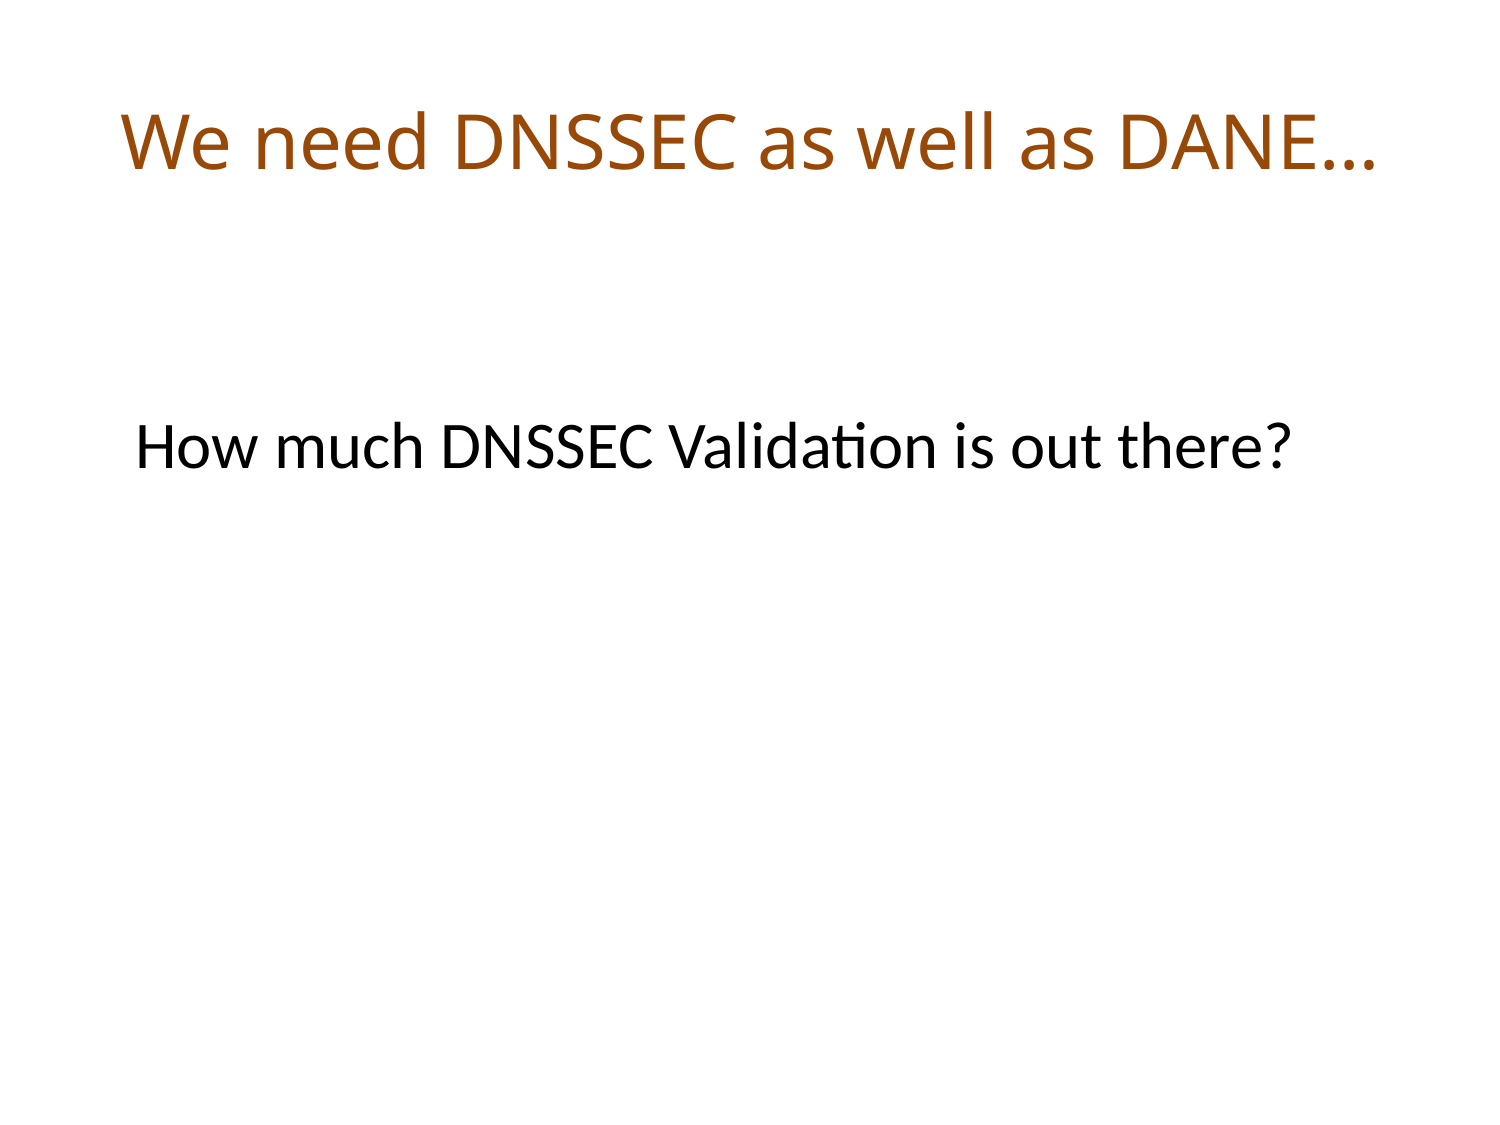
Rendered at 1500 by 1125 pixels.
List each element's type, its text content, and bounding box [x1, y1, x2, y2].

list How much DNSSEC Validation is out there? [120, 394, 1415, 1109]
title We need DNSSEC as well as DANE… [75, 45, 1425, 233]
